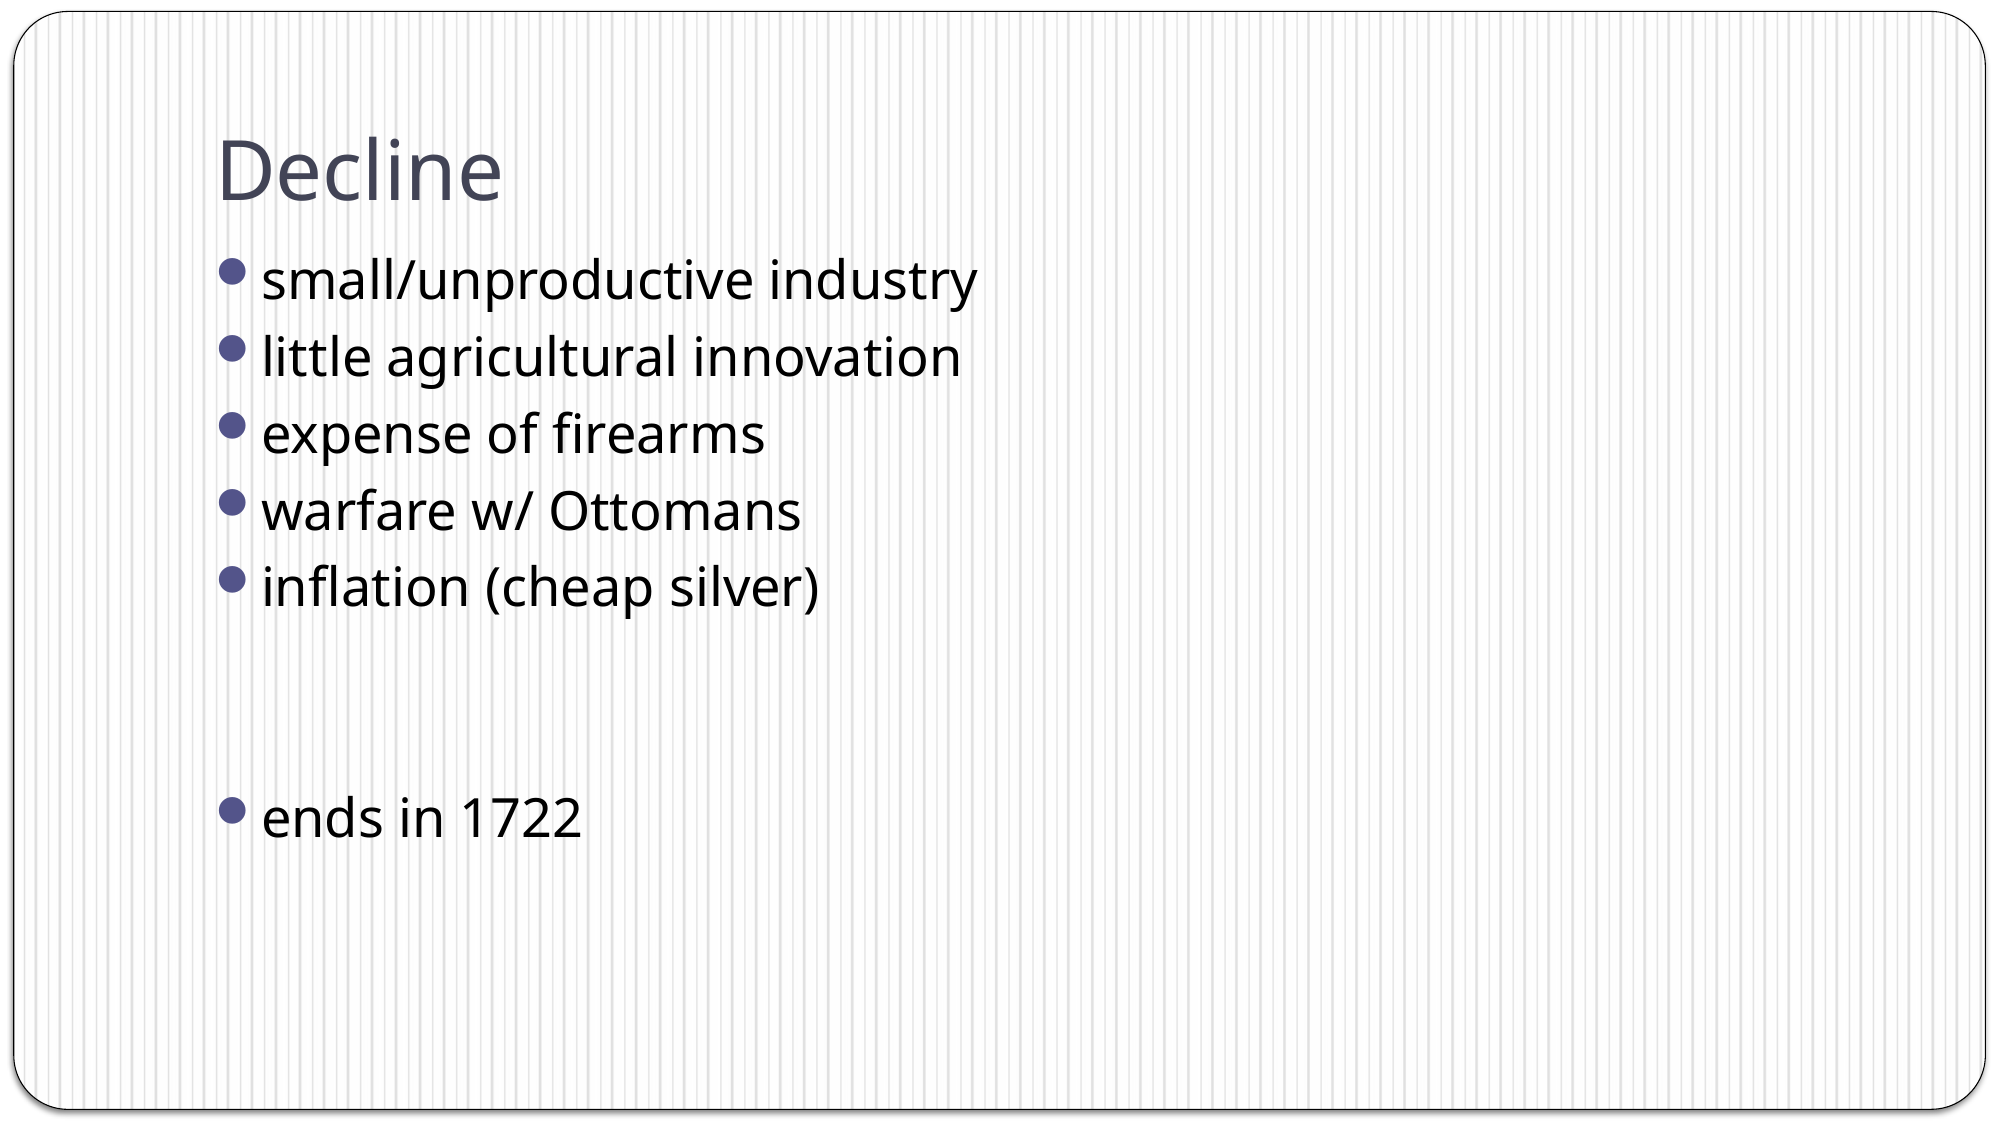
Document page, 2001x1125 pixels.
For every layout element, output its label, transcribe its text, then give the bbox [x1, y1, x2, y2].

list small/unproductive industry little agricultural innovation expense of firearms warfare w/ Ottomans inflation (cheap silver) ends in 1722 [200, 237, 1900, 988]
picture [15, 12, 1984, 1108]
title Decline [200, 45, 1900, 233]
